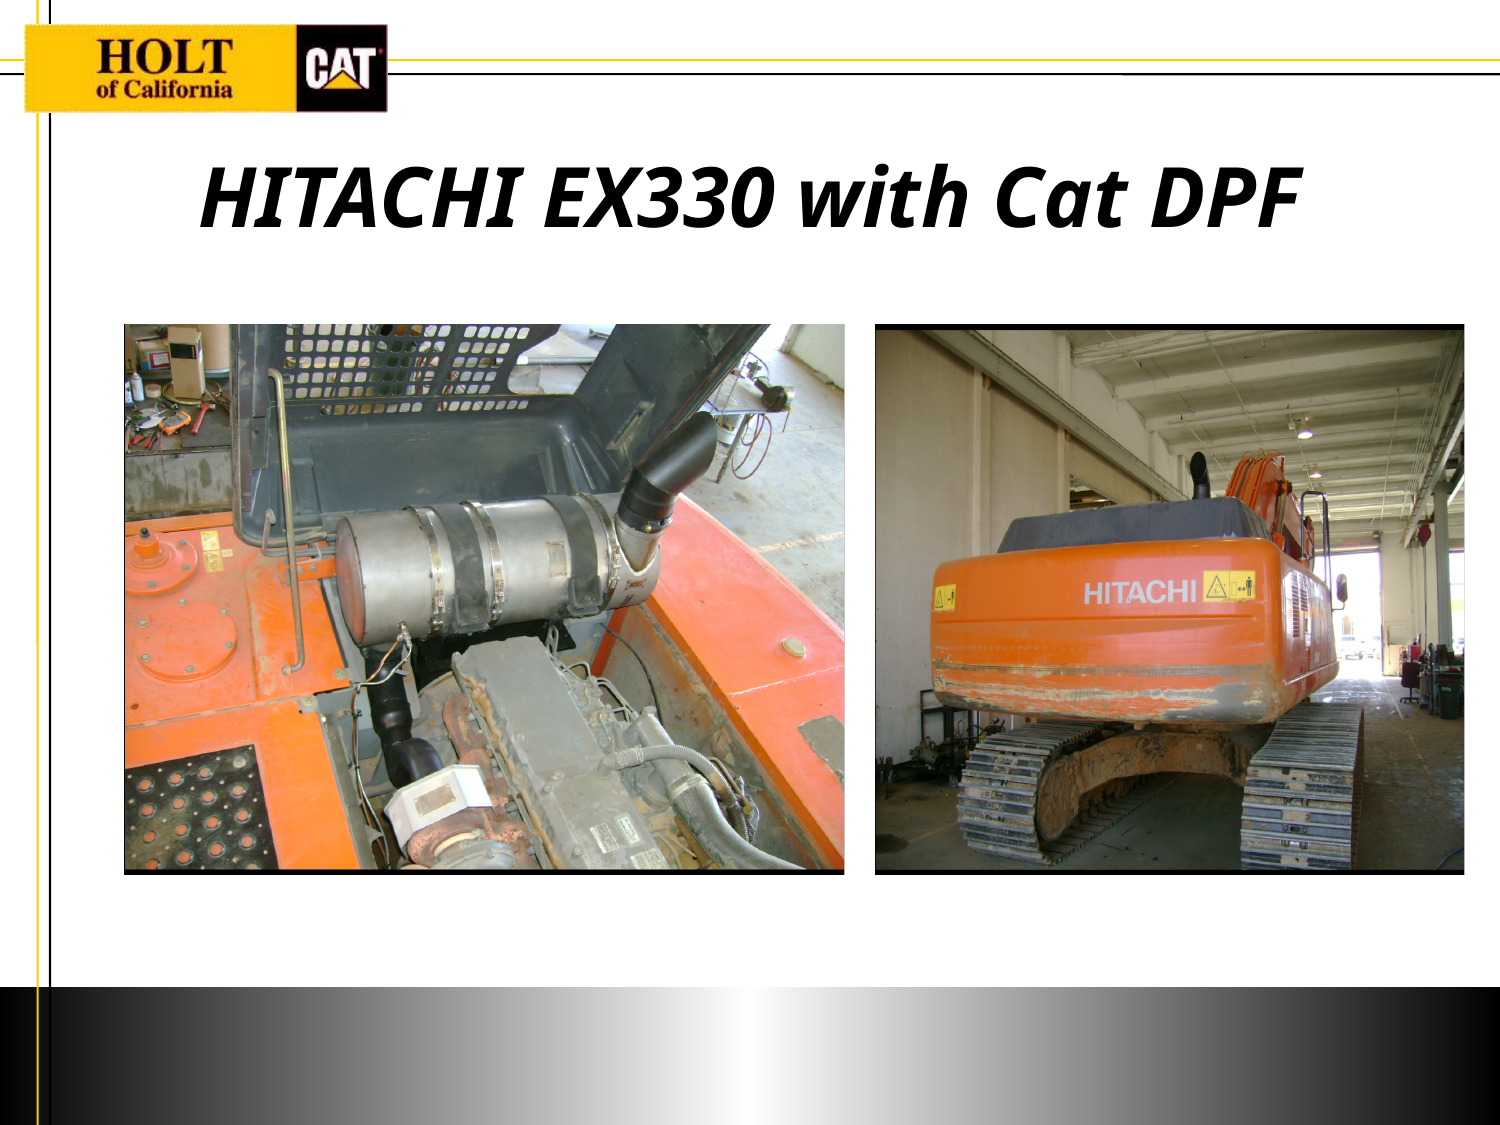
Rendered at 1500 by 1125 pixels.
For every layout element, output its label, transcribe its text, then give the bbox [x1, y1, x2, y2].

picture [874, 323, 1465, 876]
title HITACHI EX330 with Cat DPF [112, 112, 1388, 276]
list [123, 324, 845, 876]
picture [24, 24, 388, 113]
